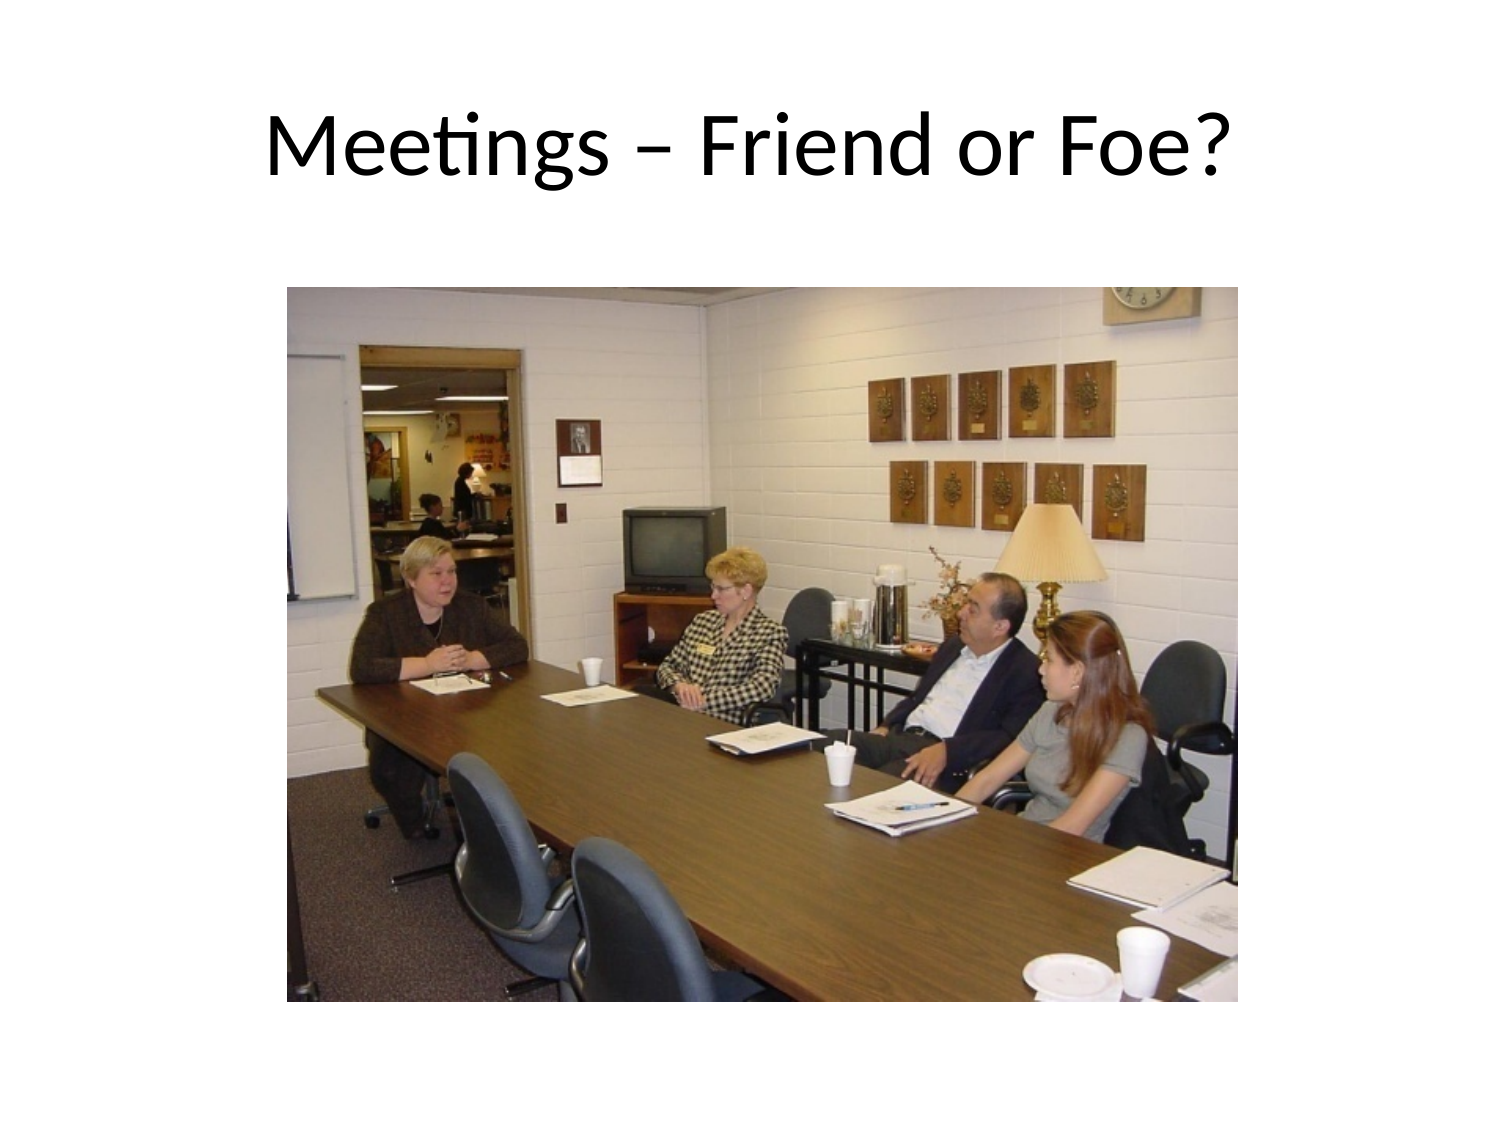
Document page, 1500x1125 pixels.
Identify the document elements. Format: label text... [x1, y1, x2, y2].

picture [287, 287, 1238, 1003]
title Meetings – Friend or Foe? [75, 45, 1425, 233]
